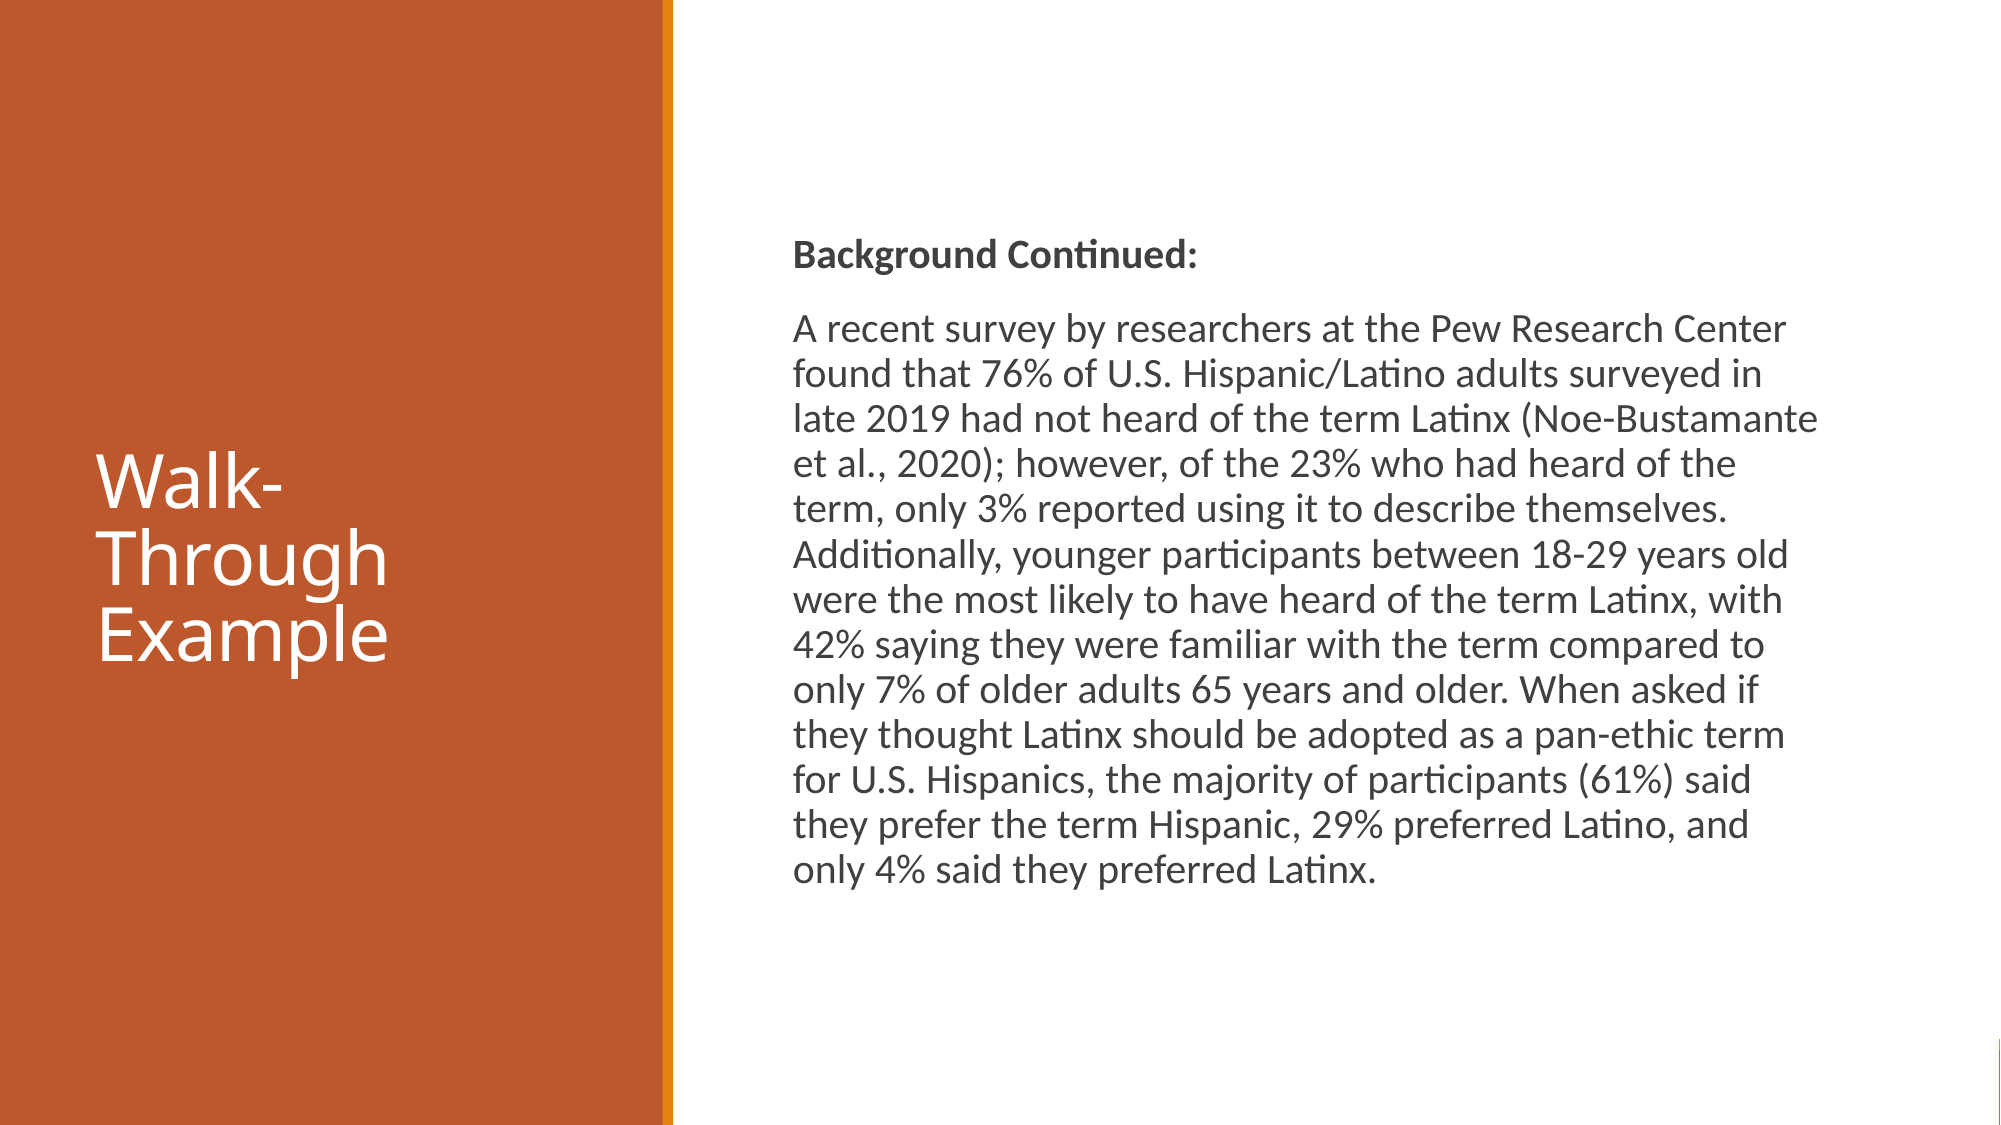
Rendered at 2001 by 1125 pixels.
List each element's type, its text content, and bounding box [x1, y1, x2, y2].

text_box [0, 0, 661, 1125]
list Background Continued: A recent survey by researchers at the Pew Research Center found that 76% of U.S. Hispanic/Latino adults surveyed in late 2019 had not heard of the term Latinx (Noe-Bustamante et al., 2020); however, of the 23% who had heard of the term, only 3% reported using it to describe themselves. Additionally, younger participants between 18-29 years old were the most likely to have heard of the term Latinx, with 42% saying they were familiar with the term compared to only 7% of older adults 65 years and older. When asked if they thought Latinx should be adopted as a pan-ethic term for U.S. Hispanics, the majority of participants (61%) said they prefer the term Hispanic, 29% preferred Latino, and only 4% said they preferred Latinx. [777, 99, 1830, 1026]
text_box [661, 0, 674, 1125]
title Walk-Through Example [80, 99, 587, 1026]
text_box [674, 0, 2000, 1125]
